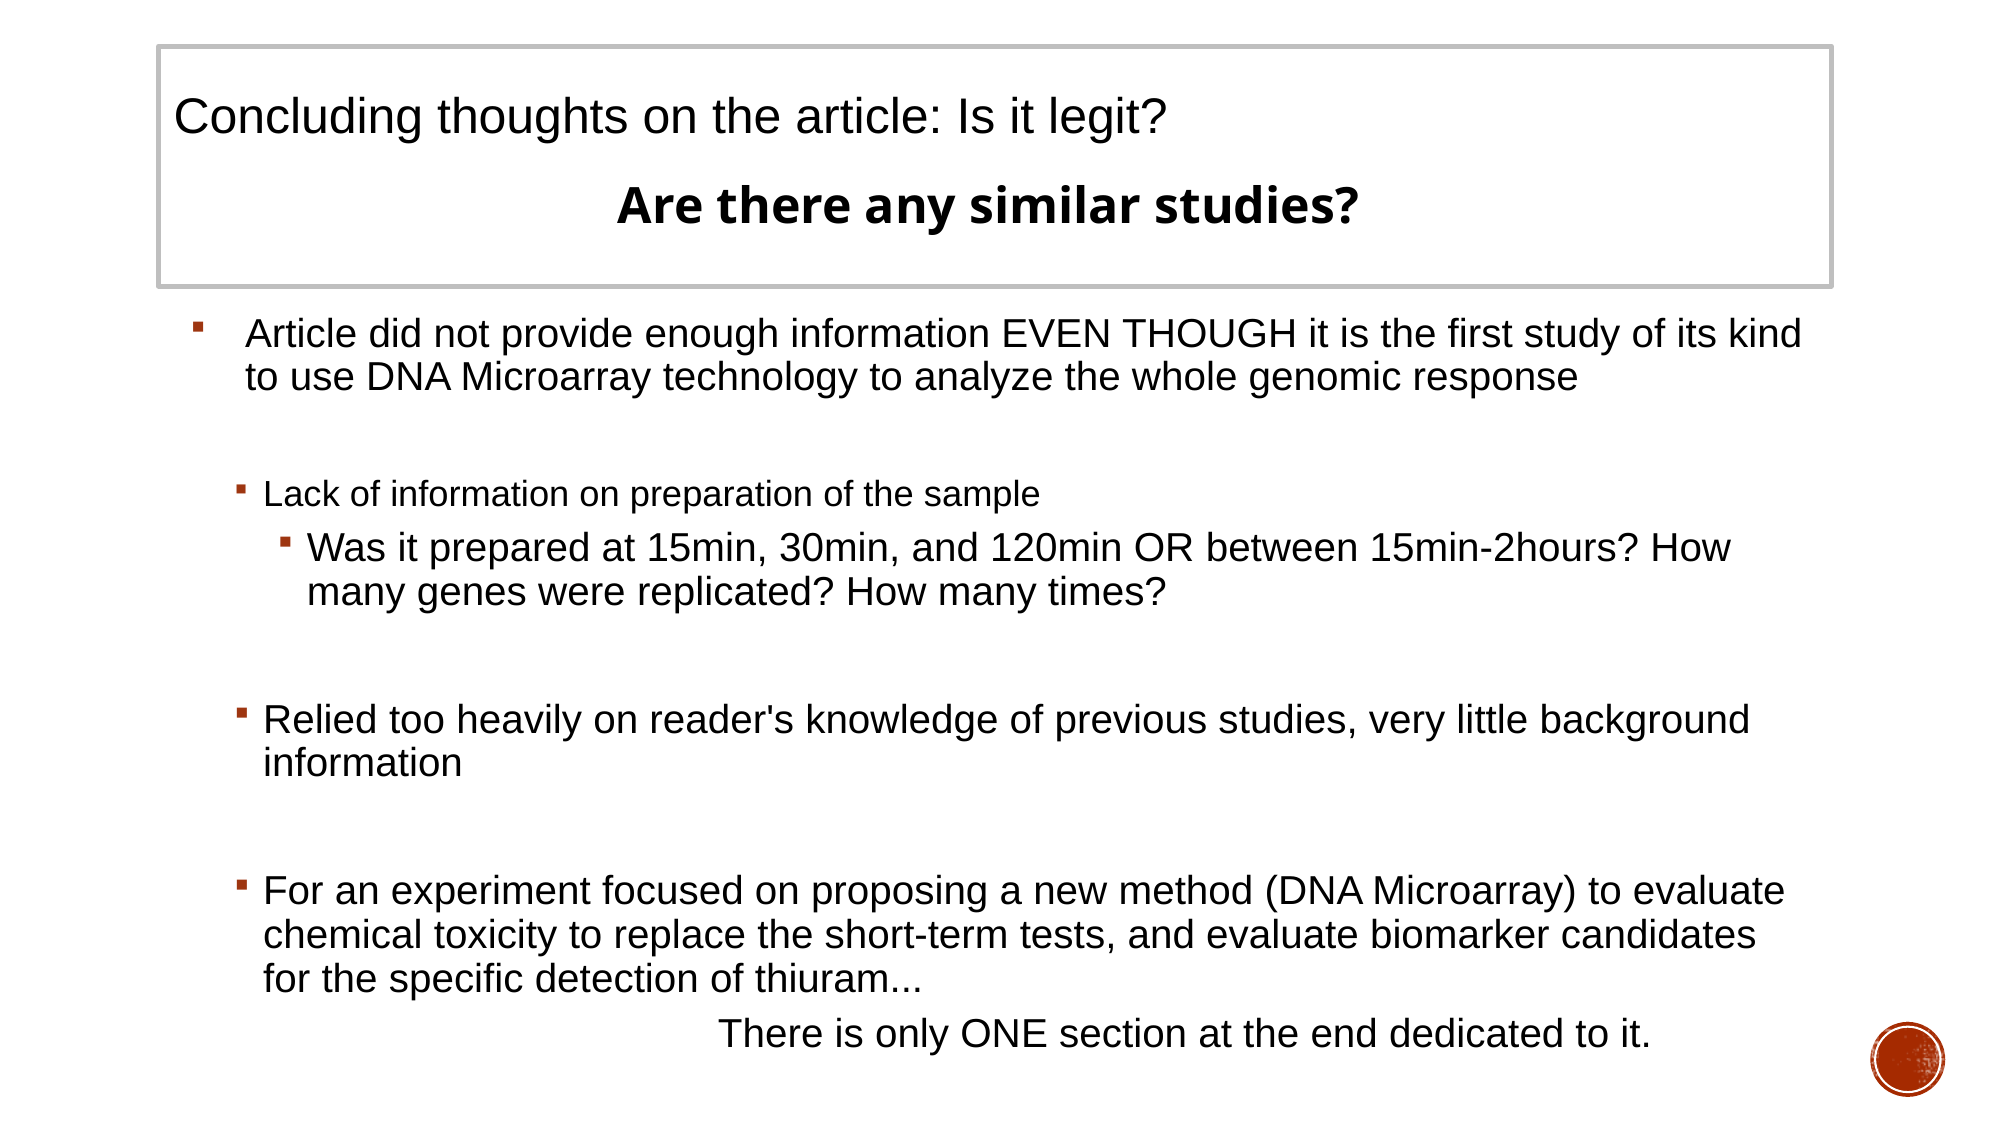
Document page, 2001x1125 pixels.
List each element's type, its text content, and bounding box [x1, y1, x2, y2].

list Article did not provide enough information EVEN THOUGH it is the first study of its kind to use DNA Microarray technology to analyze the whole genomic response Lack of information on preparation of the sample Was it prepared at 15min, 30min, and 120min OR between 15min-2hours? How many genes were replicated? How many times? Relied too heavily on reader's knowledge of previous studies, very little background information For an experiment focused on proposing a new method (DNA Microarray) to evaluate chemical toxicity to replace the short-term tests, and evaluate biomarker candidates for the specific detection of thiuram... There is only ONE section at the end dedicated to it. [175, 304, 1830, 1065]
text_box Concluding thoughts on the article: Is it legit? Are there any similar studies? [157, 45, 1832, 287]
text_box [187, 876, 1831, 1048]
